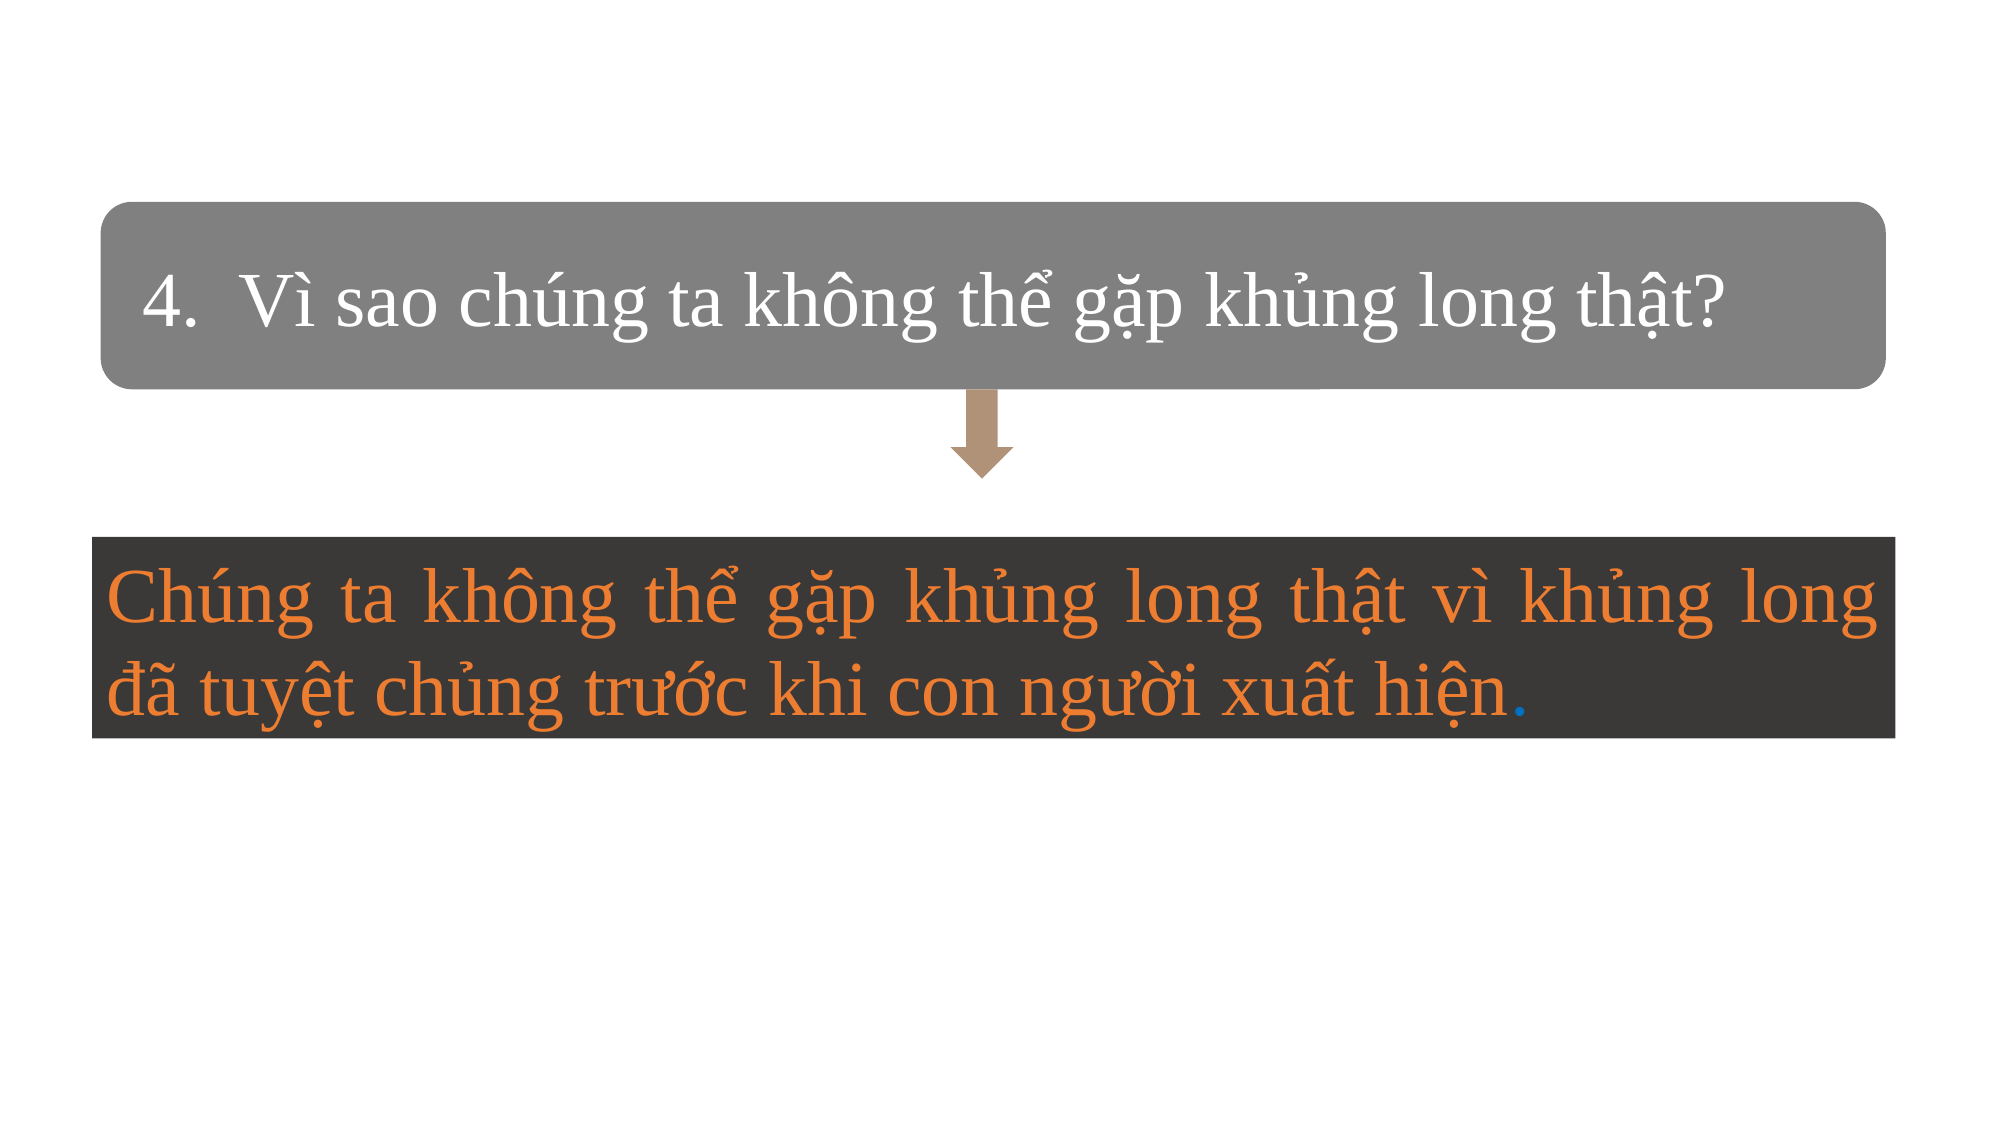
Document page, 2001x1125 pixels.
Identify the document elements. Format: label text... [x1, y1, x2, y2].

text_box [947, 388, 1016, 481]
text_box Chúng ta không thể gặp khủng long thật vì khủng long đã tuyệt chủng trước khi con người xuất hiện. [92, 536, 1896, 739]
text_box 4. Vì sao chúng ta không thể gặp khủng long thật? [99, 200, 1887, 391]
